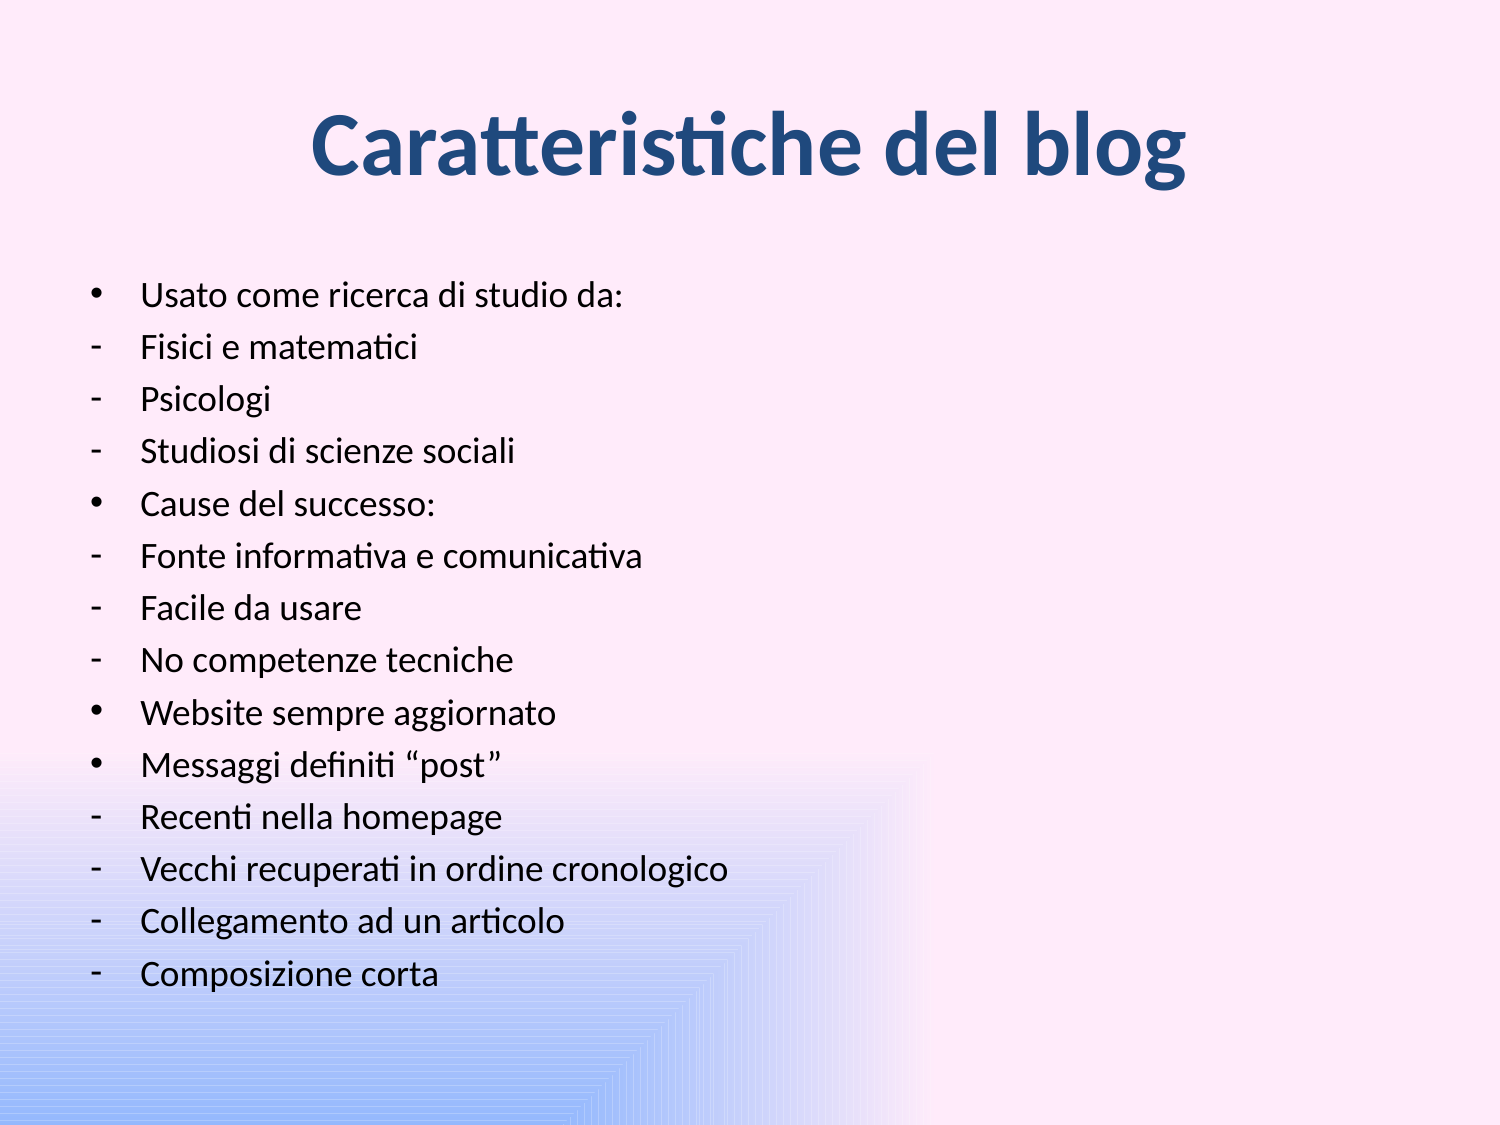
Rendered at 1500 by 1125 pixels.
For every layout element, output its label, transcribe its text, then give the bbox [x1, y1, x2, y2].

title Caratteristiche del blog [75, 45, 1425, 233]
list Usato come ricerca di studio da: Fisici e matematici Psicologi Studiosi di scienze sociali Cause del successo: Fonte informativa e comunicativa Facile da usare No competenze tecniche Website sempre aggiornato Messaggi definiti “post” Recenti nella homepage Vecchi recuperati in ordine cronologico Collegamento ad un articolo Composizione corta [75, 262, 1425, 1005]
